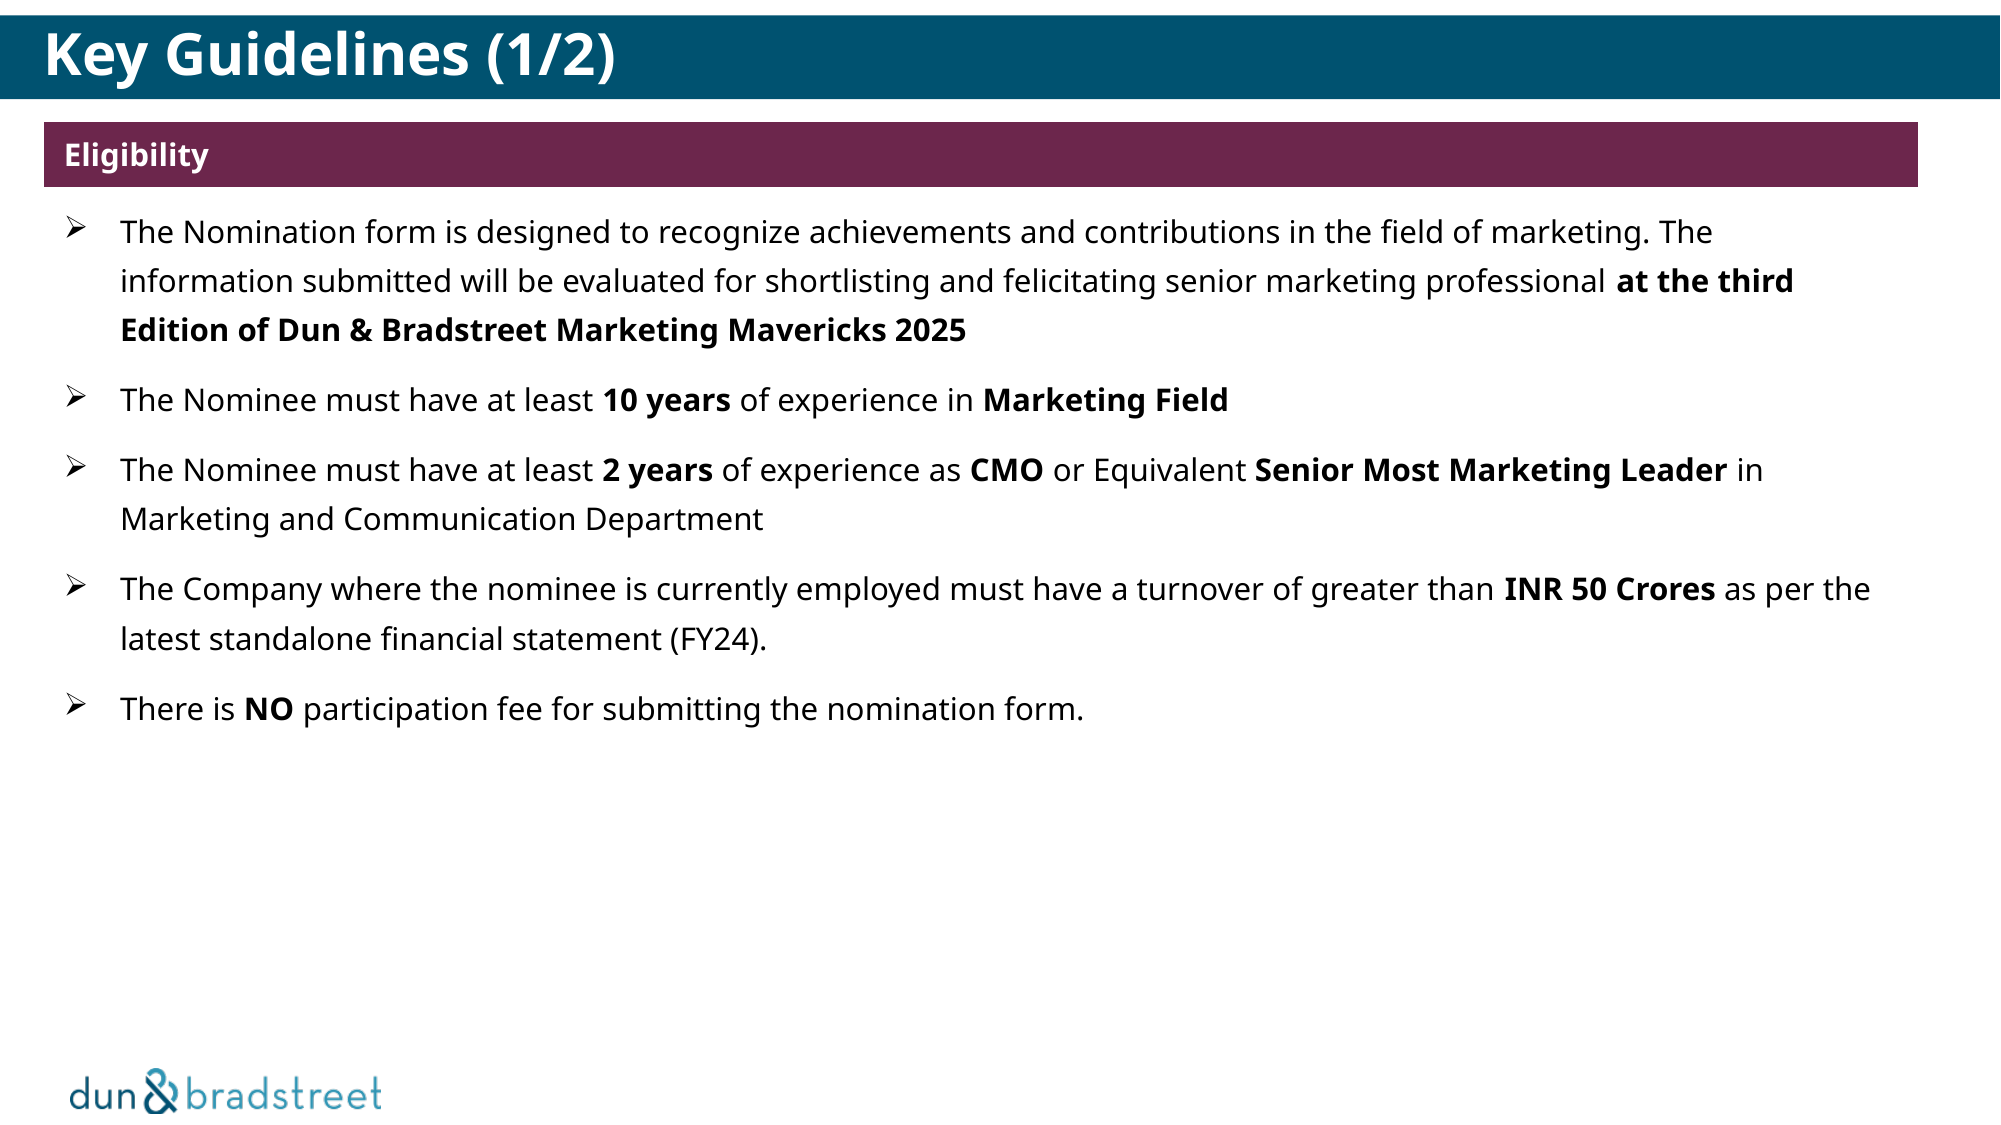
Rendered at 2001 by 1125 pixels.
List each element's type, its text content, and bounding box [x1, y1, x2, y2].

text_box [0, 14, 2000, 100]
table_cell The Nomination form is designed to recognize achievements and contributions in the field of marketing. The information submitted will be evaluated for shortlisting and felicitating senior marketing professional at the third Edition of Dun & Bradstreet Marketing Mavericks 2025 The Nominee must have at least 10 years of experience in Marketing Field The Nominee must have at least 2 years of experience as CMO or Equivalent Senior Most Marketing Leader in Marketing and Communication Department The Company where the nominee is currently employed must have a turnover of greater than INR 50 Crores as per the latest standalone financial statement (FY24). There is NO participation fee for submitting the nomination form. [44, 187, 1918, 746]
title Key Guidelines (1/2) [43, 19, 1966, 103]
table_header Eligibility [44, 122, 1918, 187]
